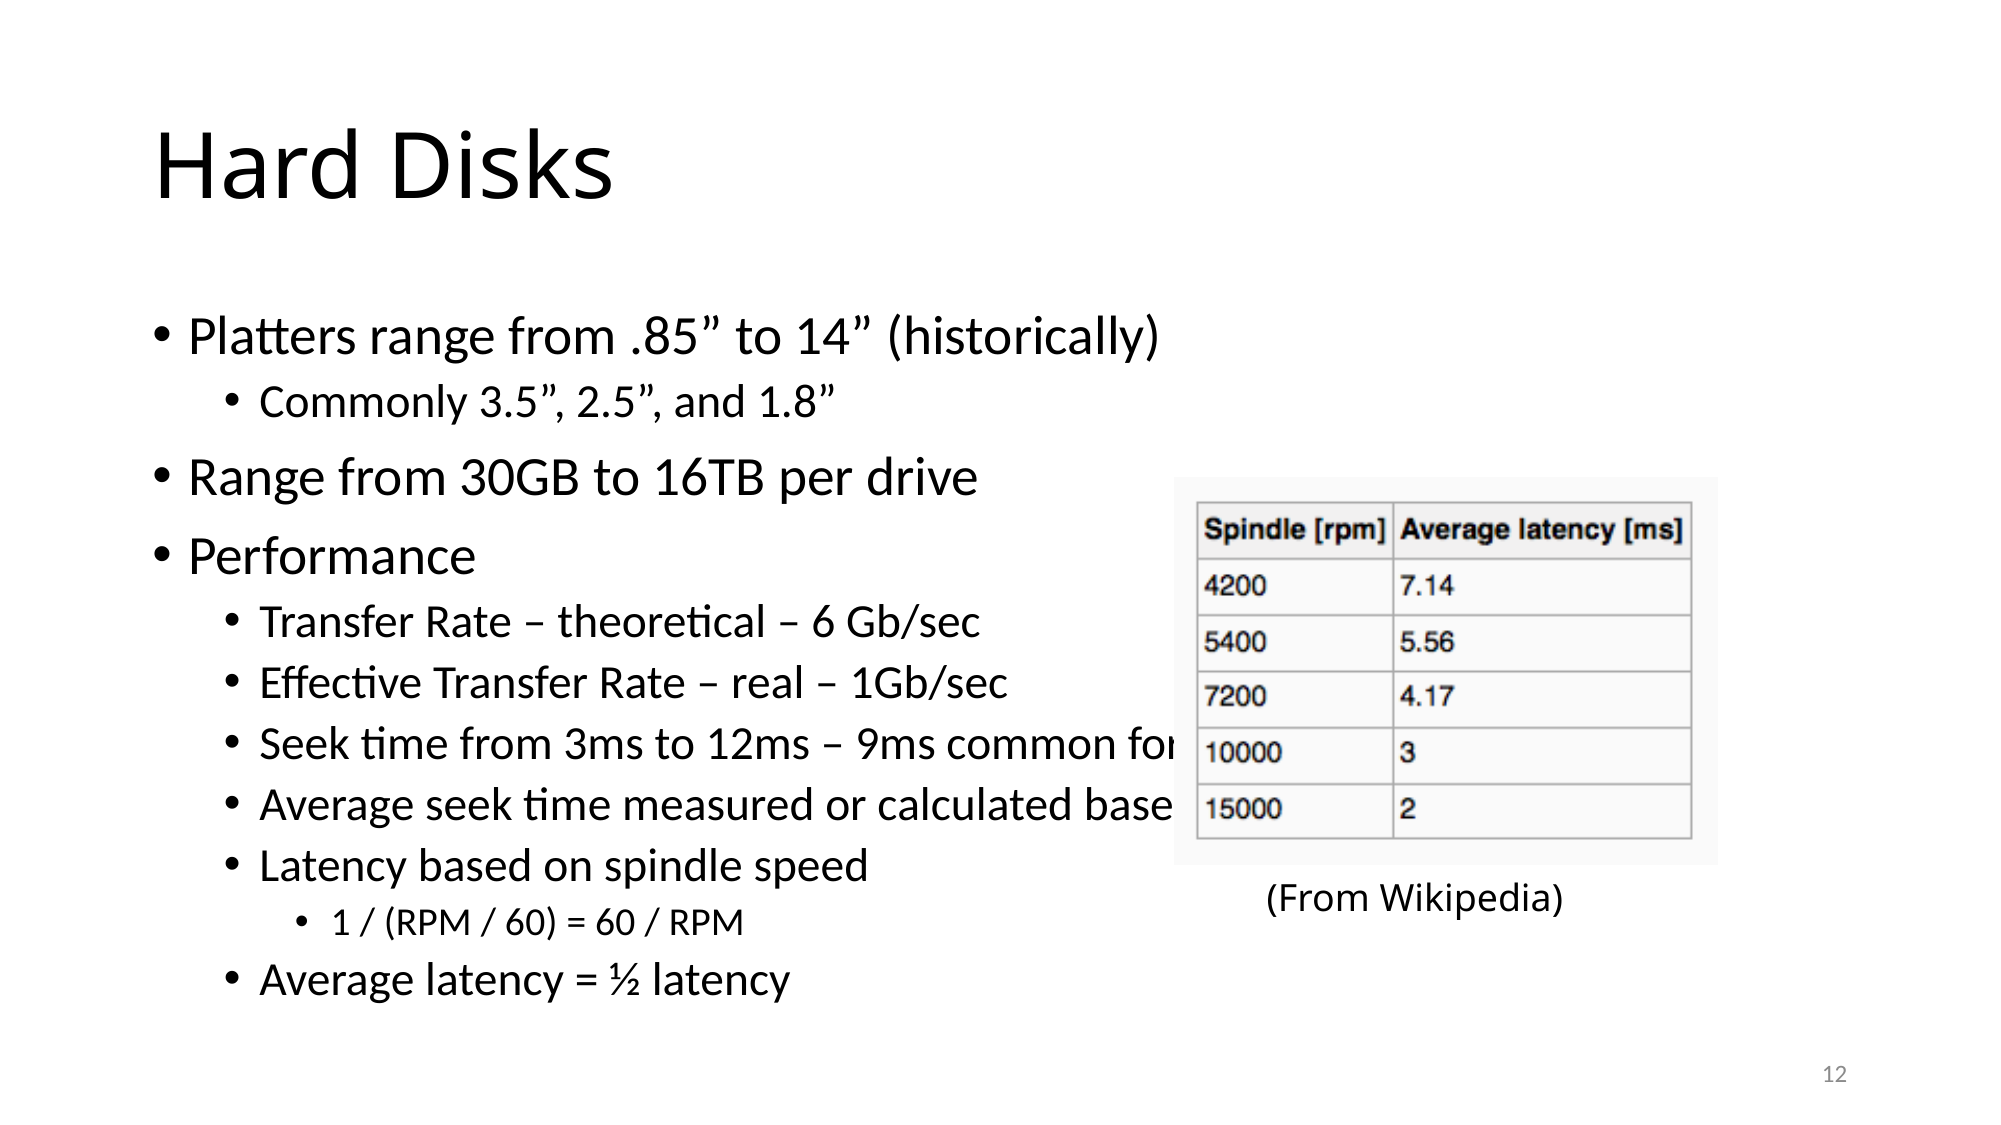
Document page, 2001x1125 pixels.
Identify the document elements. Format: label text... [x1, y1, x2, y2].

picture [1174, 477, 1718, 866]
list Platters range from .85” to 14” (historically) Commonly 3.5”, 2.5”, and 1.8” Range from 30GB to 16TB per drive Performance Transfer Rate – theoretical – 6 Gb/sec Effective Transfer Rate – real – 1Gb/sec Seek time from 3ms to 12ms – 9ms common for desktop drives Average seek time measured or calculated based on 1/3 of tracks Latency based on spindle speed 1 / (RPM / 60) = 60 / RPM Average latency = ½ latency [137, 299, 1863, 1014]
slide_number 12 [1412, 1042, 1863, 1103]
title Hard Disks [137, 59, 1863, 278]
text_box (From Wikipedia) [1256, 868, 1641, 925]
